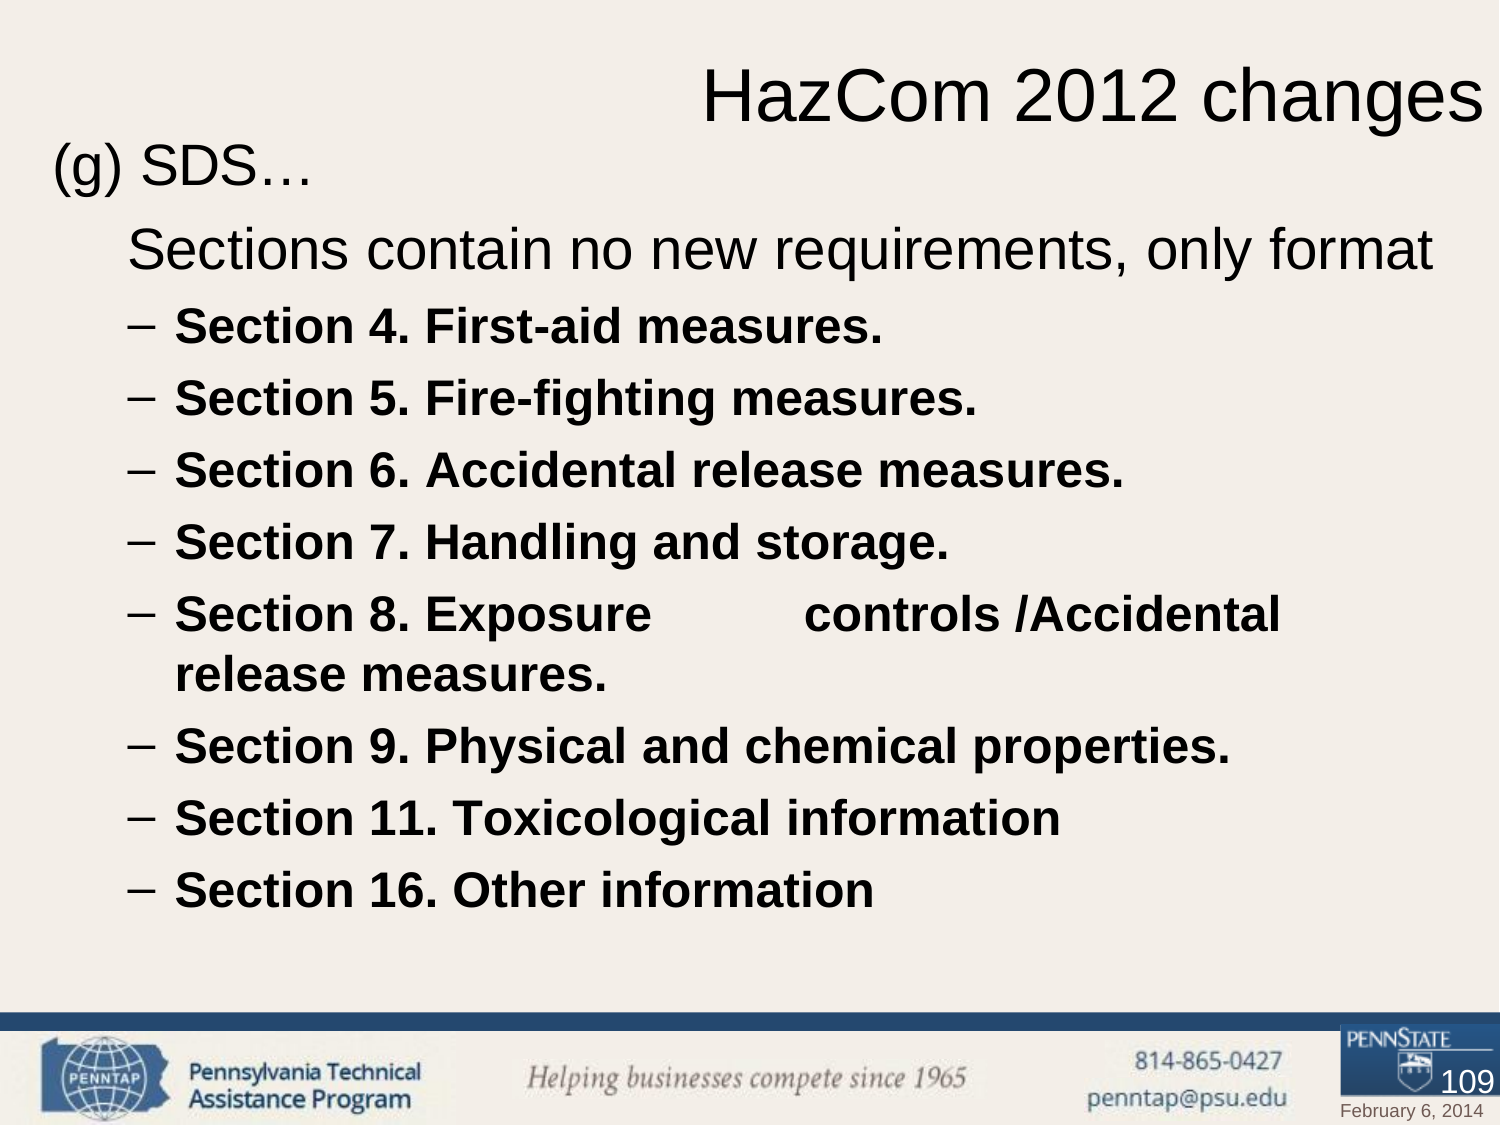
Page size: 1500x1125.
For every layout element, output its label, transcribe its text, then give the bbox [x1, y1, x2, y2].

text_box 109 February 6, 2014 [1338, 1061, 1500, 1122]
text_box SDS… Sections contain no new requirements, only format Section 4. First-aid measures. Section 5. Fire-fighting measures. Section 6. Accidental release measures. Section 7. Handling and storage. Section 8. Exposure controls /Accidental release measures. Section 9. Physical and chemical properties. Section 11. Toxicological information Section 16. Other information [50, 127, 1441, 918]
picture [1340, 1024, 1500, 1061]
picture [0, 1031, 456, 1125]
title HazCom 2012 changes [13, 46, 1487, 235]
picture [1104, 1040, 1293, 1077]
picture [511, 1059, 988, 1099]
picture [1084, 1078, 1296, 1121]
